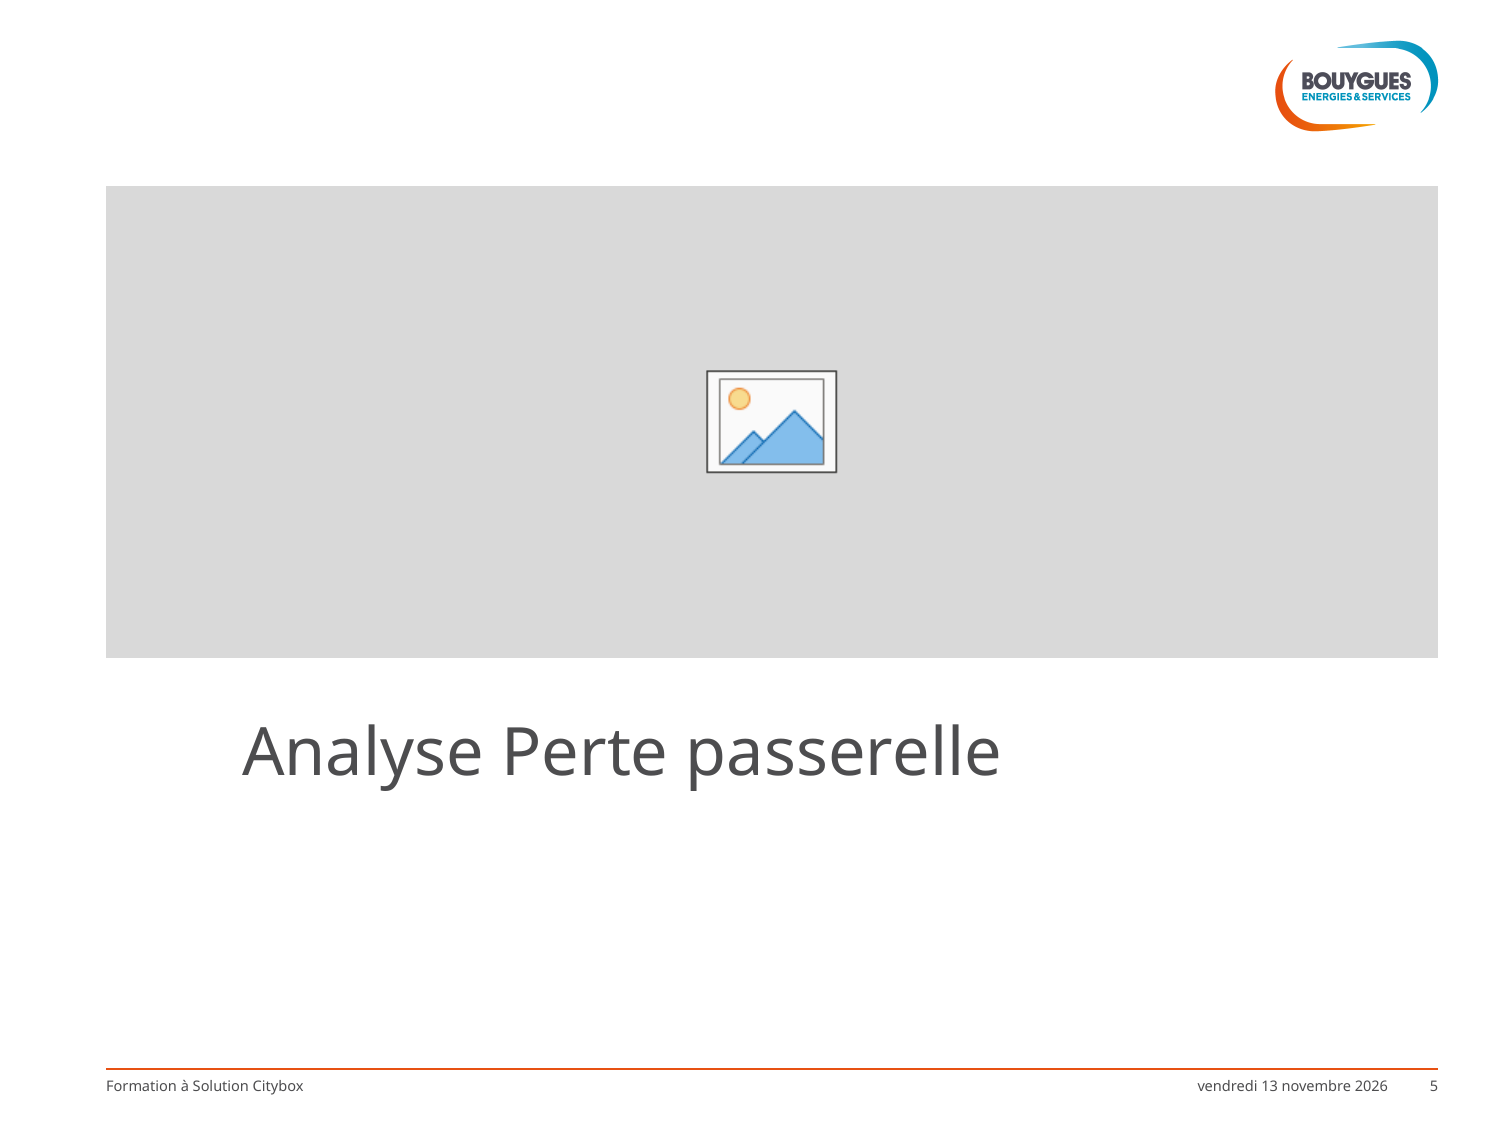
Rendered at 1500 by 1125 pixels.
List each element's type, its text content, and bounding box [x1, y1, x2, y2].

footer Formation à Solution Citybox [106, 1076, 963, 1125]
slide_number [974, 1077, 1387, 1125]
picture [105, 185, 1439, 659]
subtitle Analyse Perte passerelle [242, 708, 1436, 1059]
slide_number 5 [1387, 1077, 1438, 1125]
picture [1263, 0, 1500, 148]
